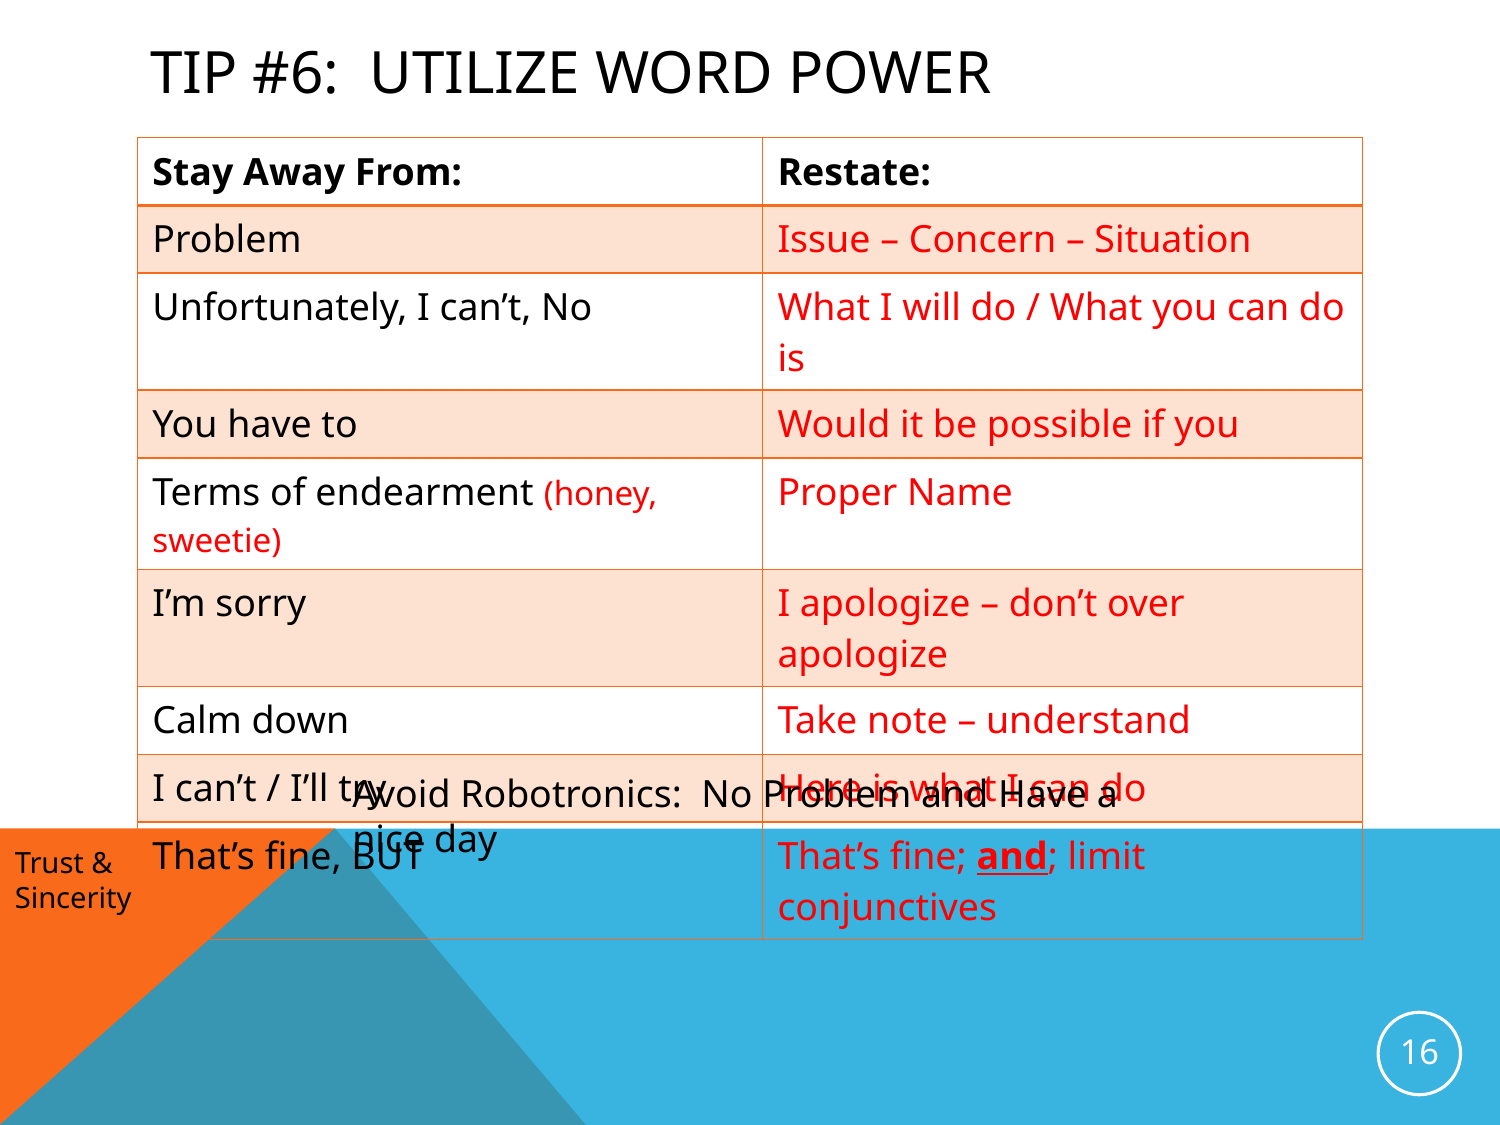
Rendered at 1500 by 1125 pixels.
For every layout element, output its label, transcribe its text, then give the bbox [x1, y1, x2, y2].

table_cell Would it be possible if you [763, 391, 1362, 457]
table_cell Calm down [138, 687, 762, 754]
table_header Restate: [763, 138, 1362, 204]
table_cell That’s fine; and; limit conjunctives [763, 823, 1362, 939]
table_cell Here is what I can do [763, 755, 1362, 821]
title Tip #6: utilize word power [135, 24, 1369, 115]
text_box Avoid Robotronics: No Problem and Have a nice day [337, 762, 1200, 868]
table_cell Problem [138, 207, 762, 272]
table_cell That’s fine, BUT [138, 823, 762, 939]
table_cell You have to [138, 391, 762, 457]
table_cell Proper Name [763, 459, 1362, 569]
text_box Trust & Sincerity [0, 837, 225, 923]
slide_number 16 [1376, 1010, 1463, 1097]
table_cell Terms of endearment (honey, sweetie) [138, 459, 762, 569]
table_cell Unfortunately, I can’t, No [138, 274, 762, 389]
table_cell I’m sorry [138, 570, 762, 686]
table_cell Take note – understand [763, 687, 1362, 754]
table_cell I can’t / I’ll try [138, 755, 762, 821]
table_cell Issue – Concern – Situation [763, 207, 1362, 272]
table_cell What I will do / What you can do is [763, 274, 1362, 389]
table_header Stay Away From: [138, 138, 762, 204]
table_cell I apologize – don’t over apologize [763, 570, 1362, 686]
